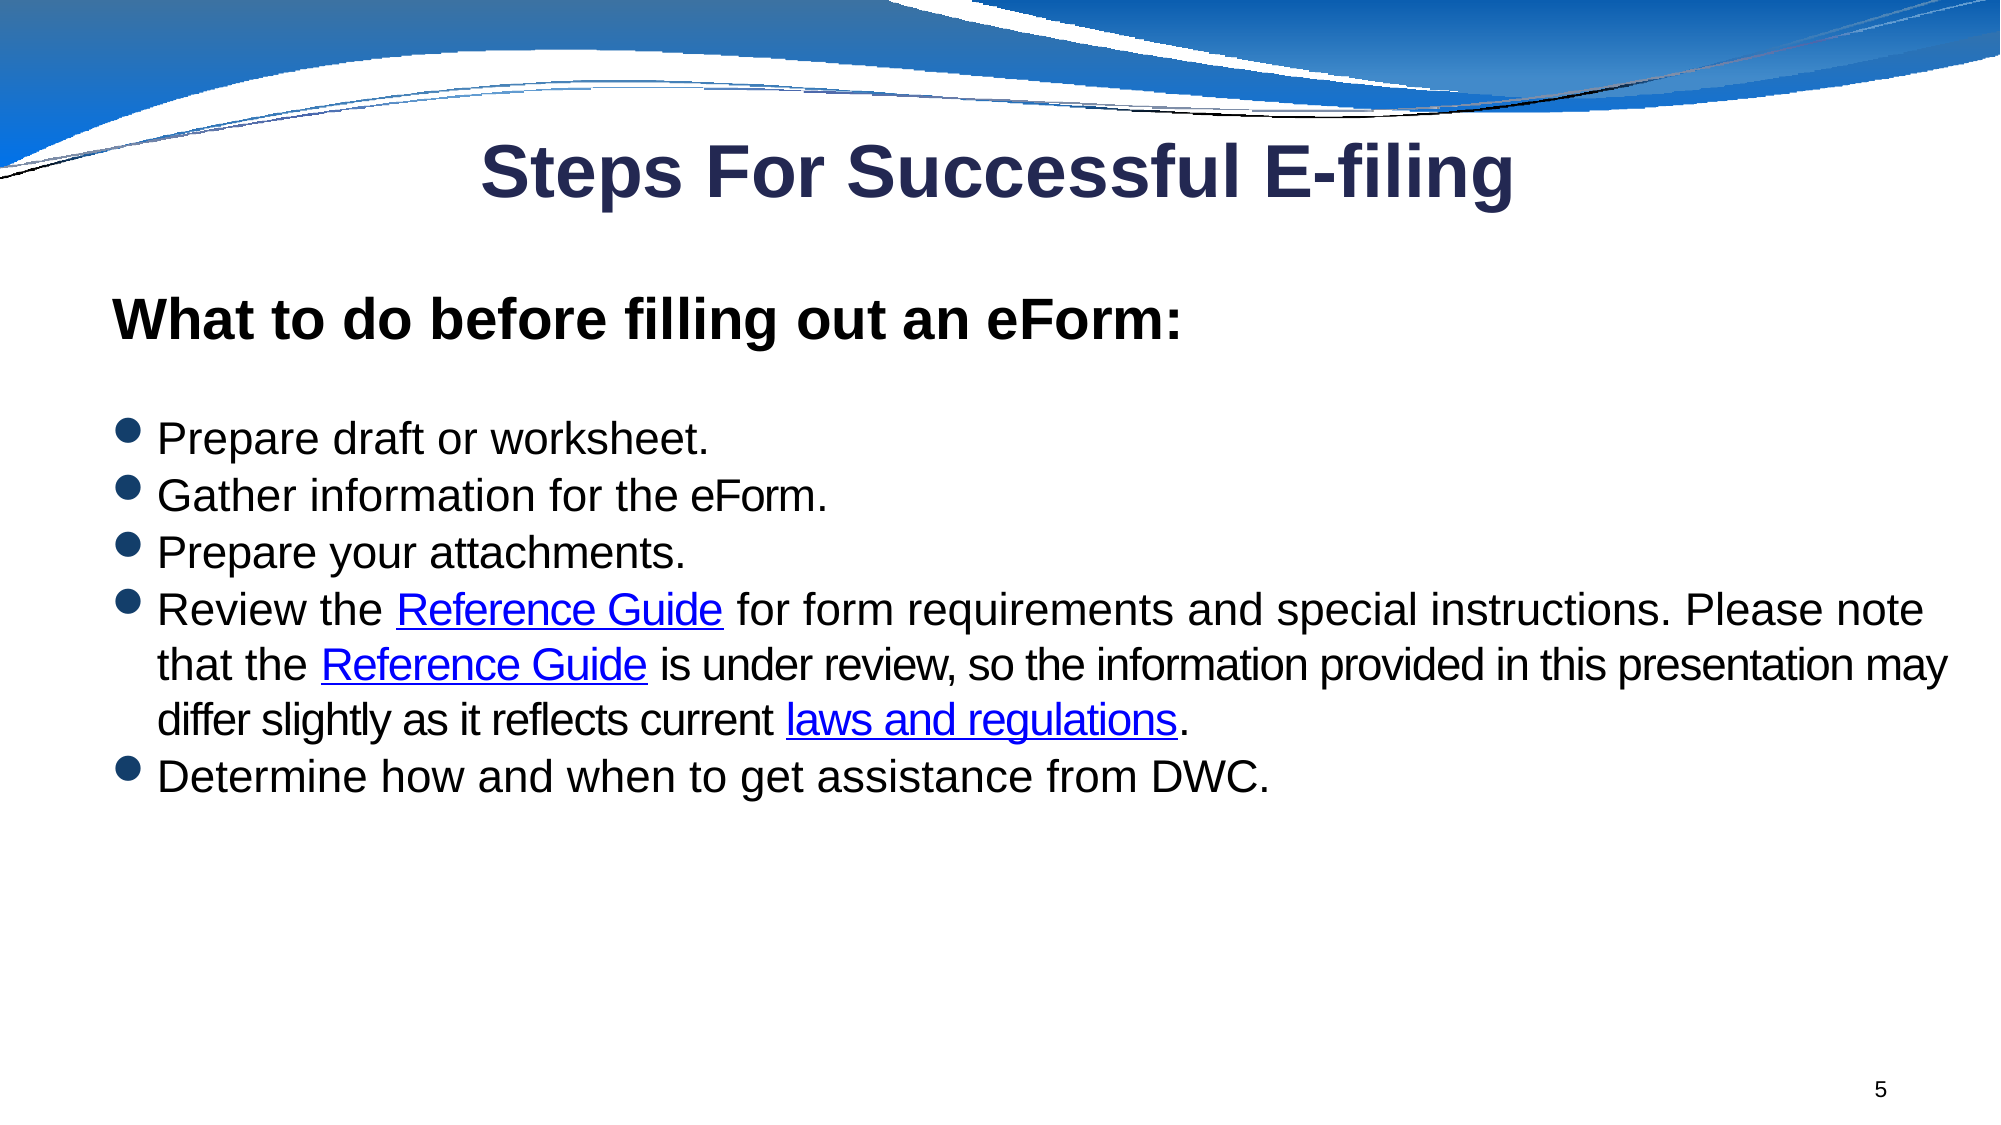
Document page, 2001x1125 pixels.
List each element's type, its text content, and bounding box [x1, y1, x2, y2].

slide_number 5 [1868, 1074, 1909, 1125]
title Steps For Successful E-filing [110, 122, 1887, 311]
picture [0, 0, 2000, 179]
text_box What to do before filling out an eForm: Prepare draft or worksheet. Gather information for the eForm. Prepare your attachments. Review the Reference Guide for form requirements and special instructions. Please note that the Reference Guide is under review, so the information provided in this presentation may differ slightly as it reflects current laws and regulations. Determine how and when to get assistance from DWC. [110, 263, 1953, 802]
